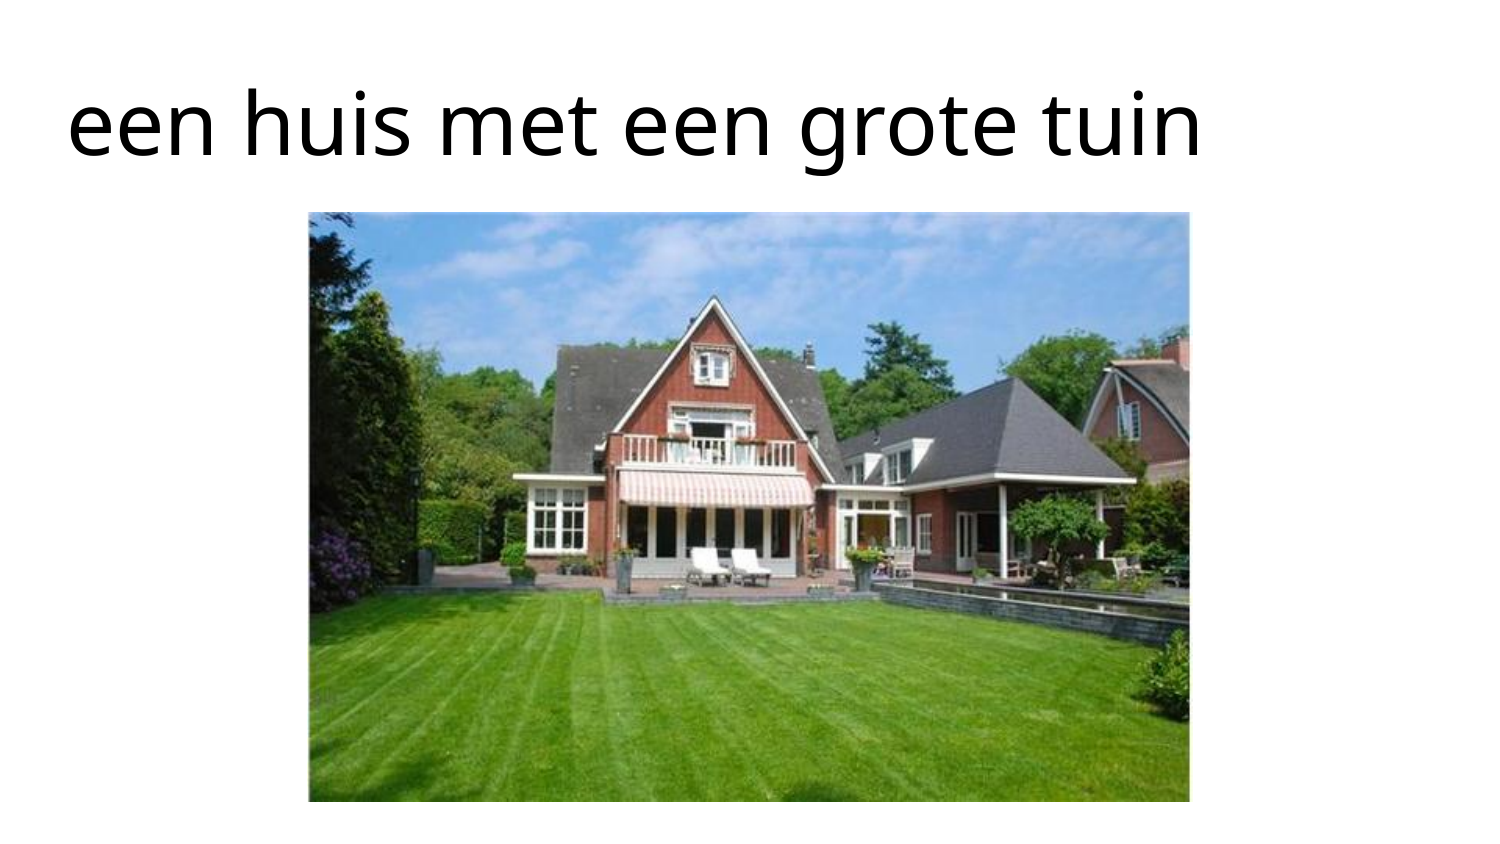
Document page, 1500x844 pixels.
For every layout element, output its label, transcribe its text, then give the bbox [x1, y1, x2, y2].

title een huis met een grote tuin [51, 51, 1449, 189]
picture [306, 212, 1194, 802]
